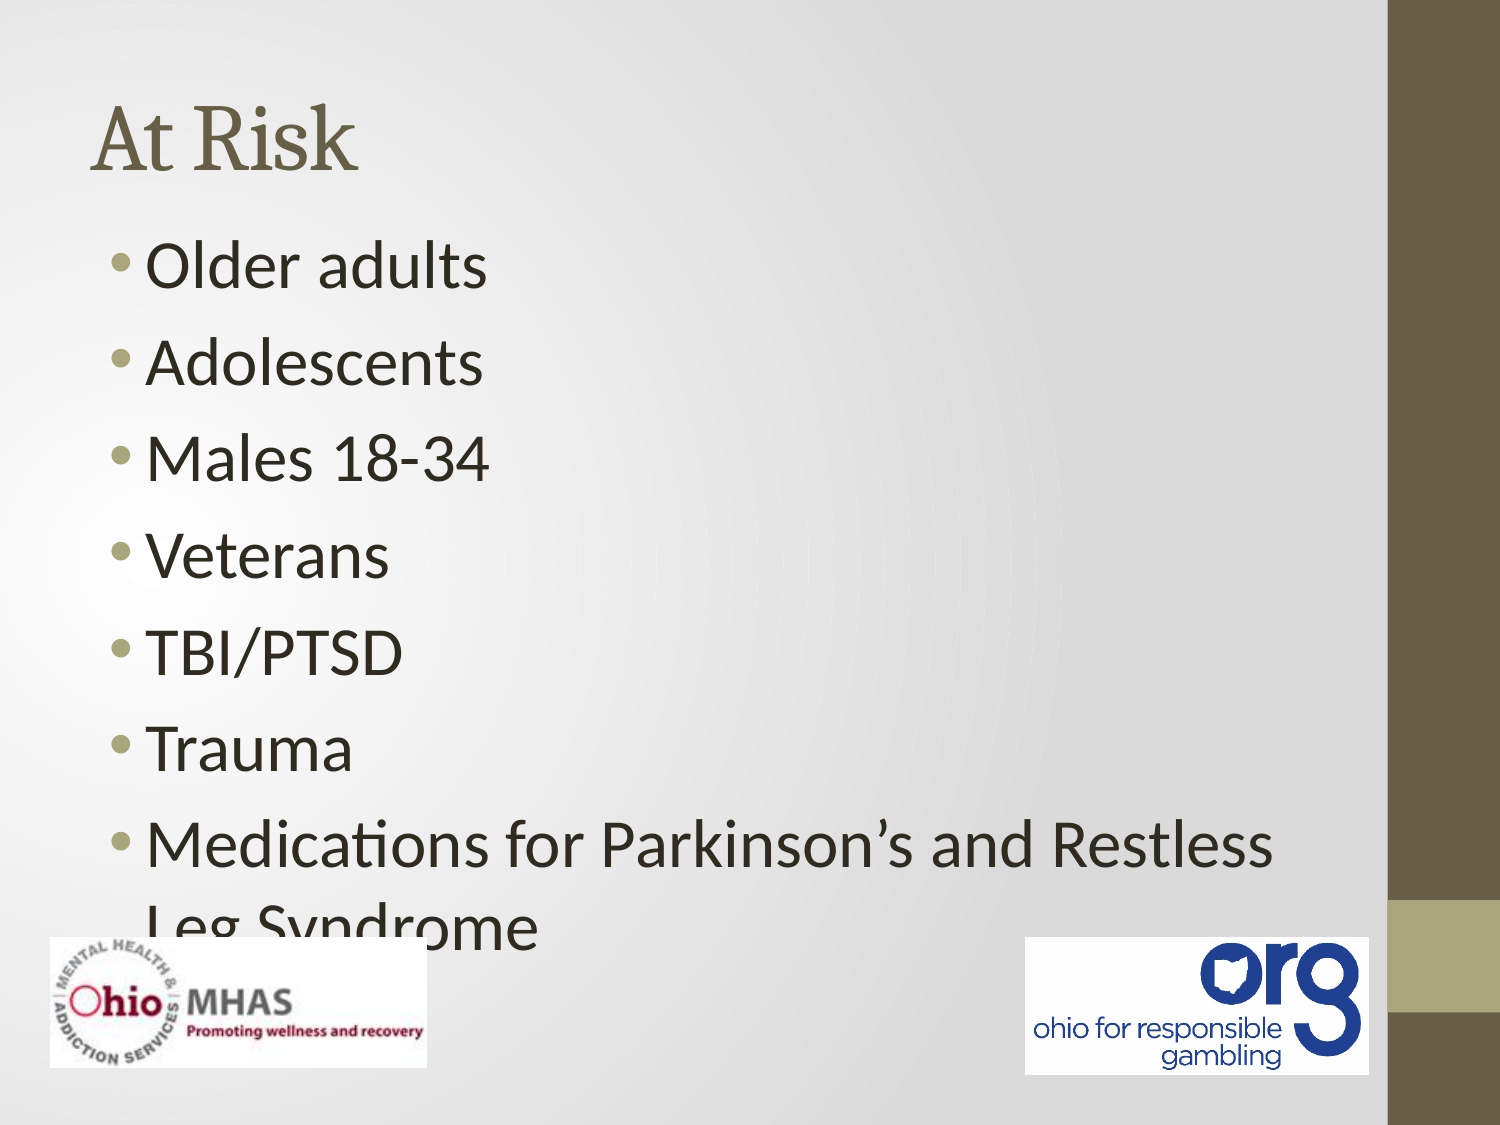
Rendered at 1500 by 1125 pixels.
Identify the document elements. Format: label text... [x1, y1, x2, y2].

picture [49, 936, 427, 1068]
title At Risk [75, 117, 1325, 212]
list Older adults Adolescents Males 18-34 Veterans TBI/PTSD Trauma Medications for Parkinson’s and Restless Leg Syndrome [75, 212, 1325, 975]
picture [1024, 936, 1370, 1076]
